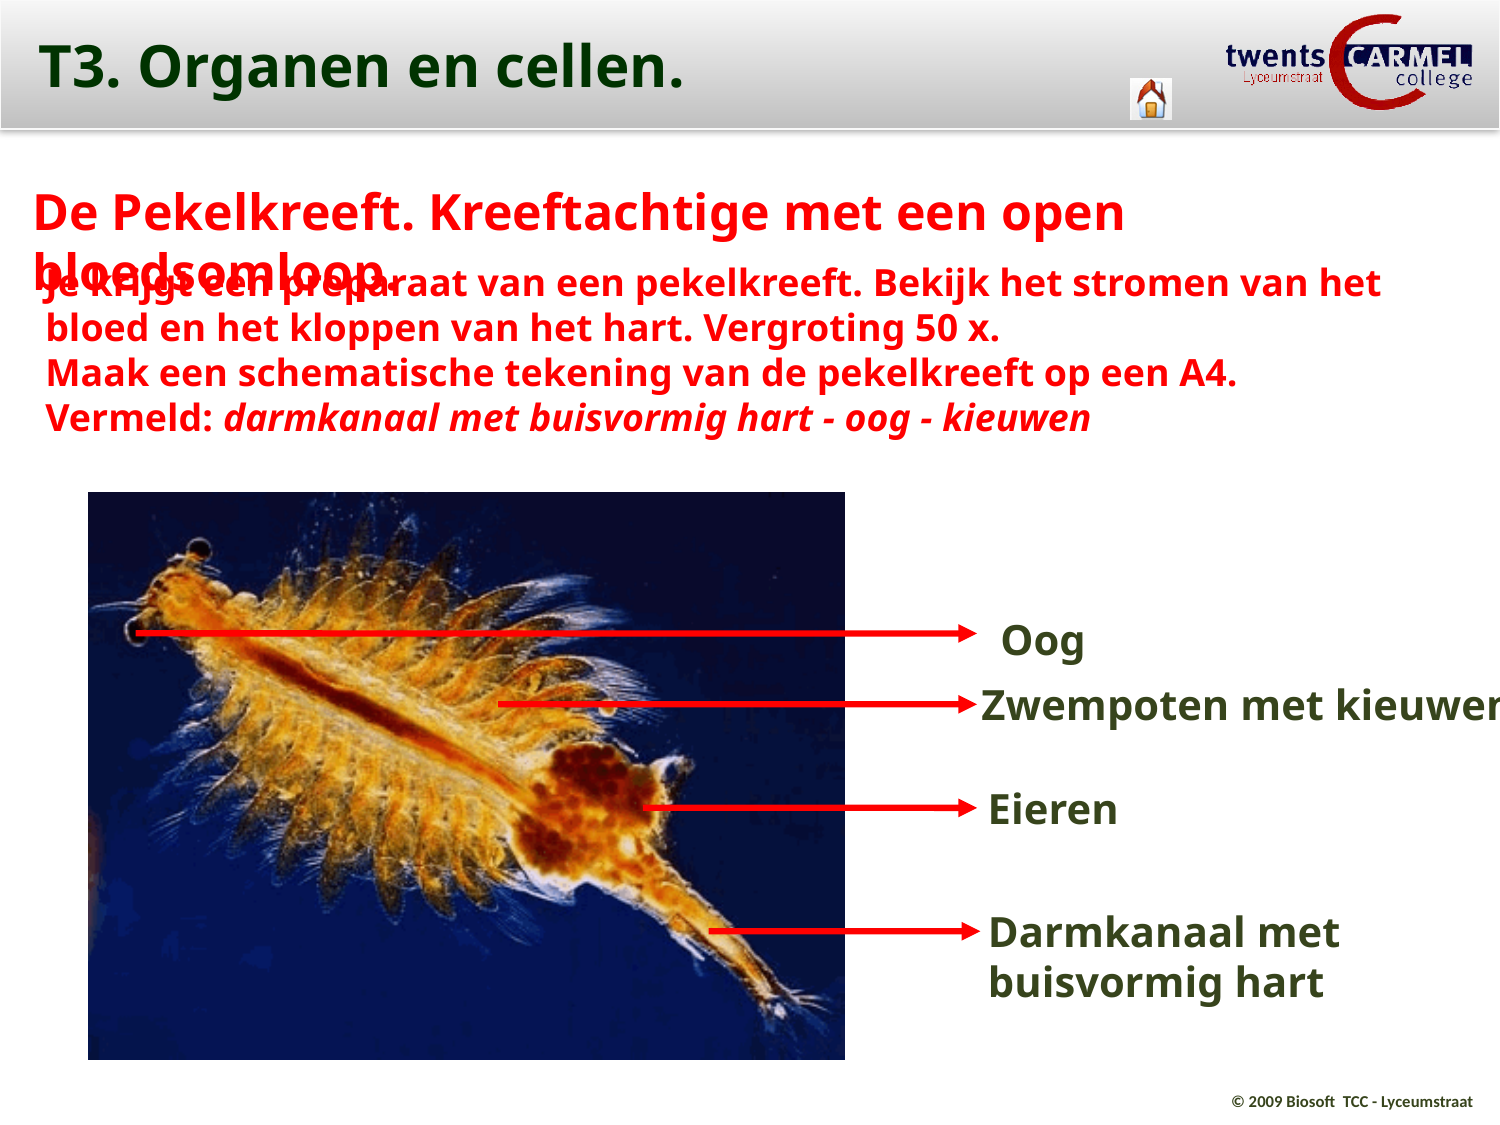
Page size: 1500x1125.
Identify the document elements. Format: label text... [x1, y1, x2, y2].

picture [1218, 9, 1489, 118]
text_box Je krijgt een preparaat van een pekelkreeft. Bekijk het stromen van het bloed en het kloppen van het hart. Vergroting 50 x. Maak een schematische tekening van de pekelkreeft op een A4. Vermeld: darmkanaal met buisvormig hart - oog - kieuwen [30, 251, 1459, 446]
picture [88, 492, 845, 1060]
text_box [849, 801, 972, 815]
text_box De Pekelkreeft. Kreeftachtige met een open bloedsomloop. [17, 172, 1483, 308]
text_box Oog [985, 606, 1101, 671]
title T3. Organen en cellen. [23, 11, 1207, 118]
text_box [849, 627, 978, 640]
picture [1129, 77, 1172, 120]
text_box Darmkanaal met buisvormig hart [973, 898, 1367, 1014]
text_box Zwempoten met kieuwen [966, 671, 1500, 737]
text_box Eieren [972, 775, 1134, 841]
text_box [849, 925, 973, 938]
